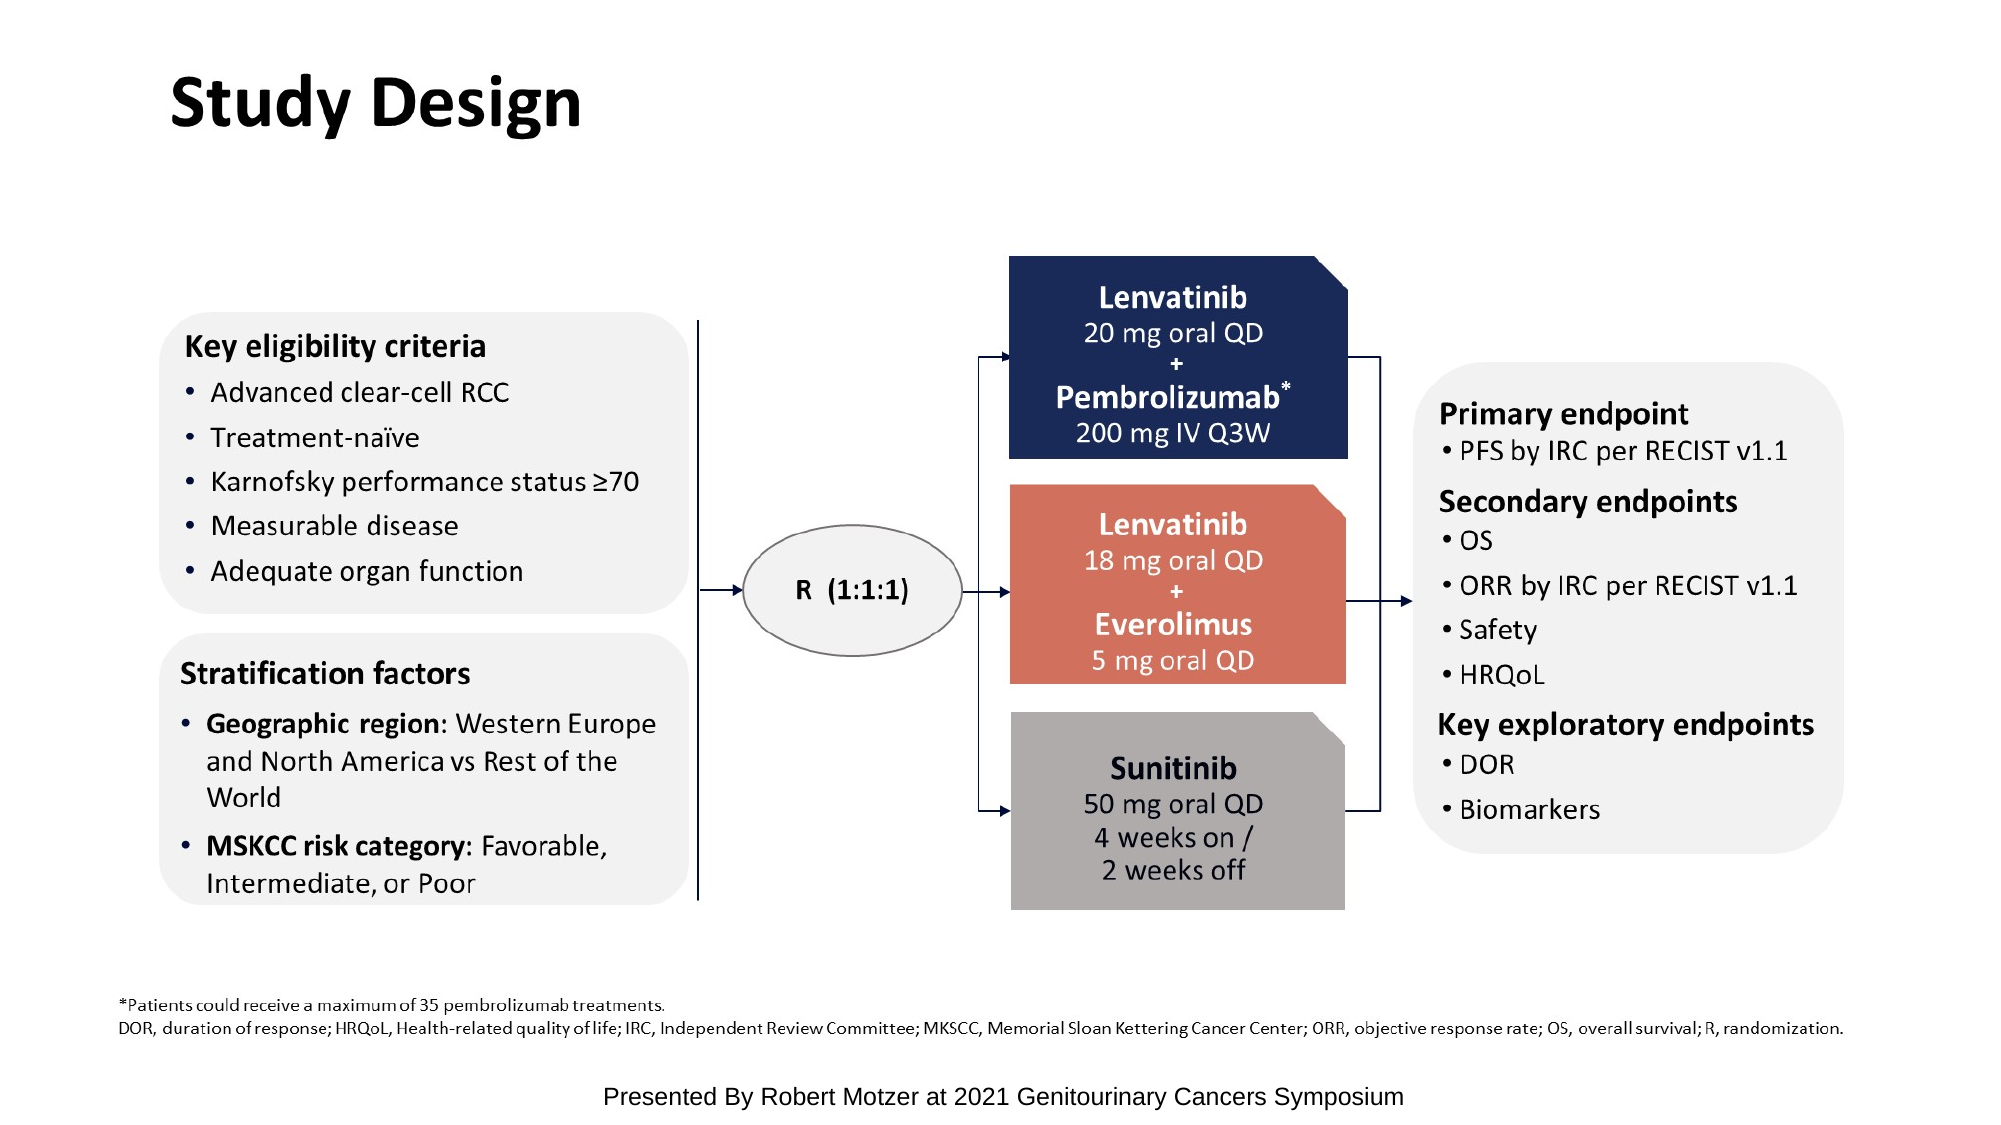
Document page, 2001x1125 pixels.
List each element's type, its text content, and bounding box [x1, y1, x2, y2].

picture [81, 15, 1926, 1053]
text_box Presented By Robert Motzer at 2021 Genitourinary Cancers Symposium [279, 1062, 1730, 1125]
